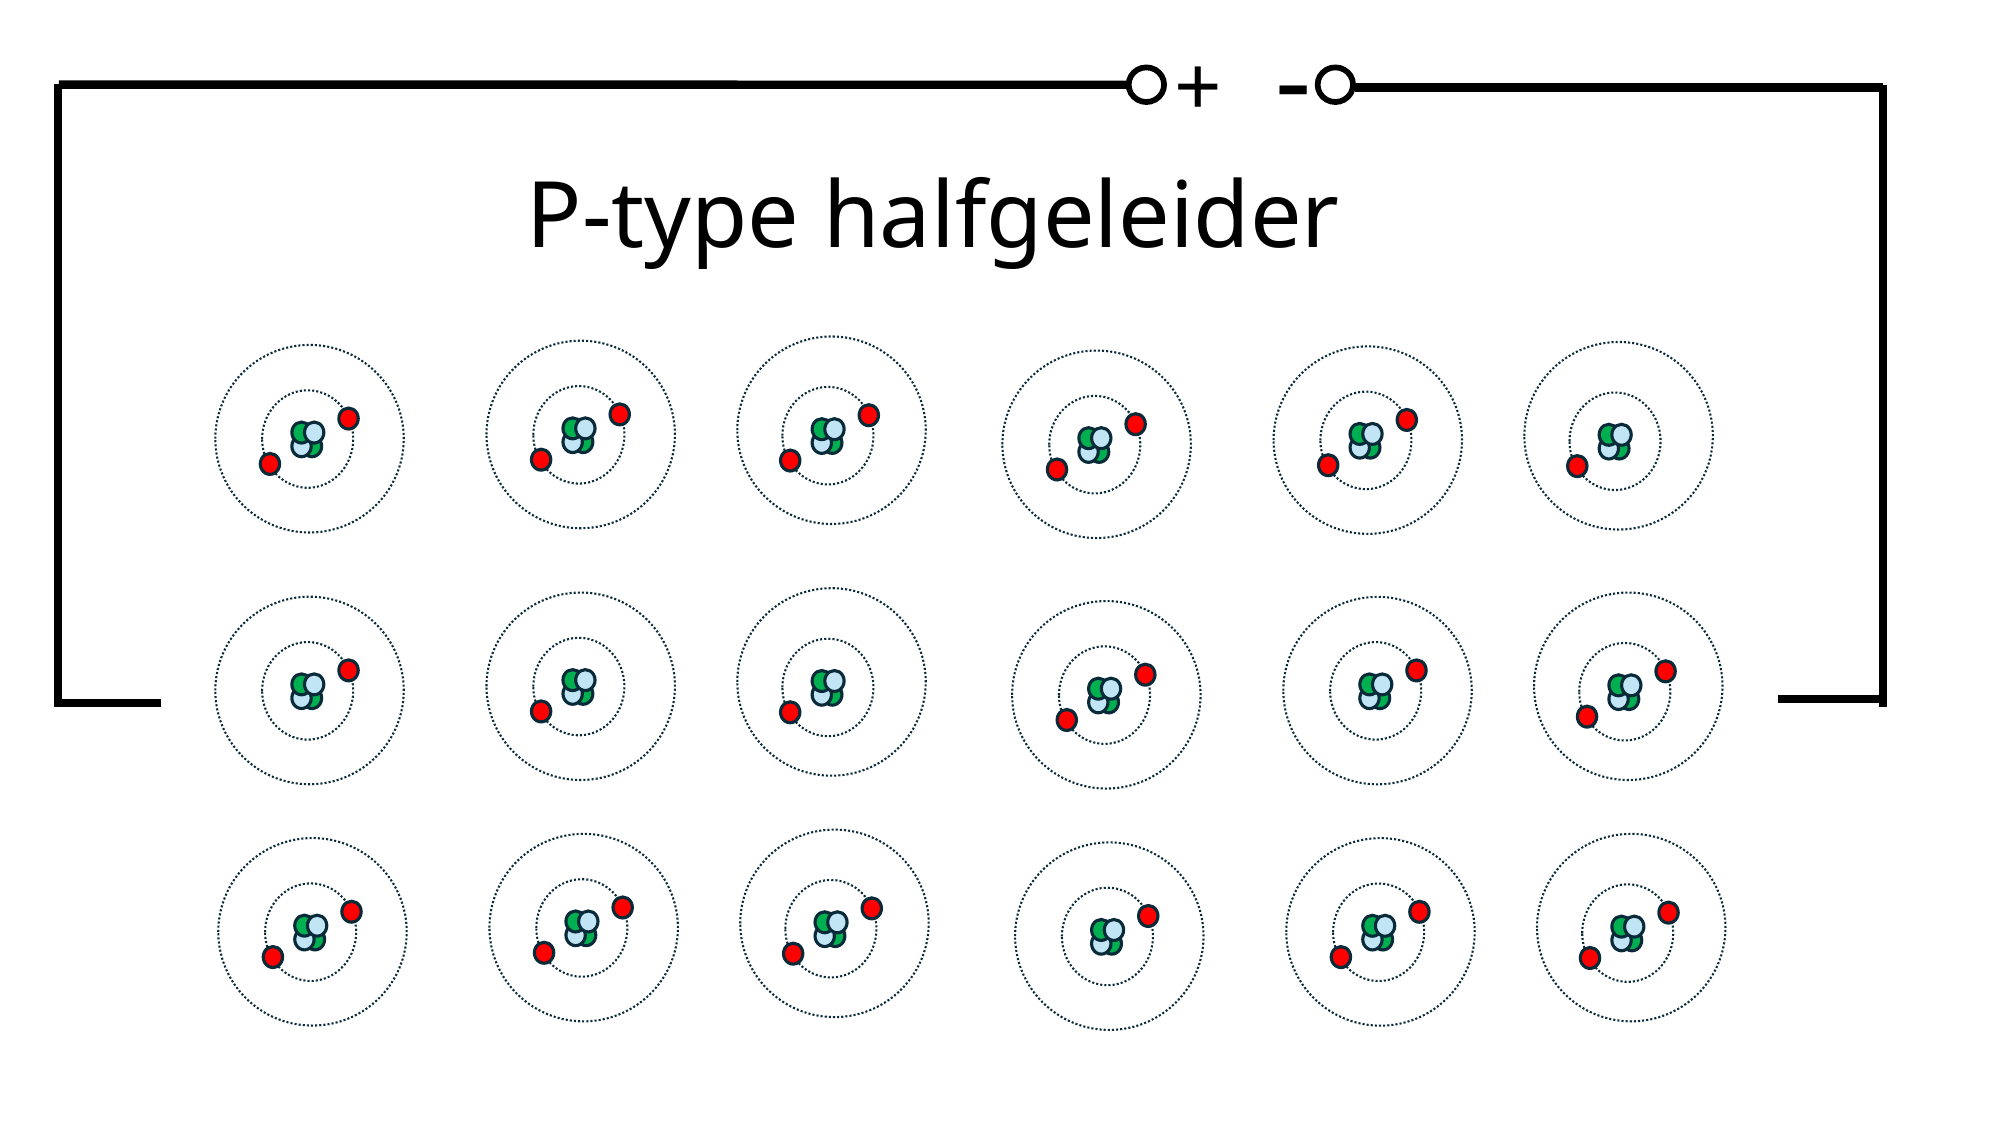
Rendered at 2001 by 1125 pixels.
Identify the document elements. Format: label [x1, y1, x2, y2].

text_box [487, 832, 680, 1023]
text_box [738, 828, 931, 1019]
text_box [1013, 840, 1206, 1032]
text_box [1284, 836, 1477, 1028]
text_box [53, 0, 1886, 791]
text_box [216, 836, 409, 1028]
text_box [1535, 832, 1728, 1023]
